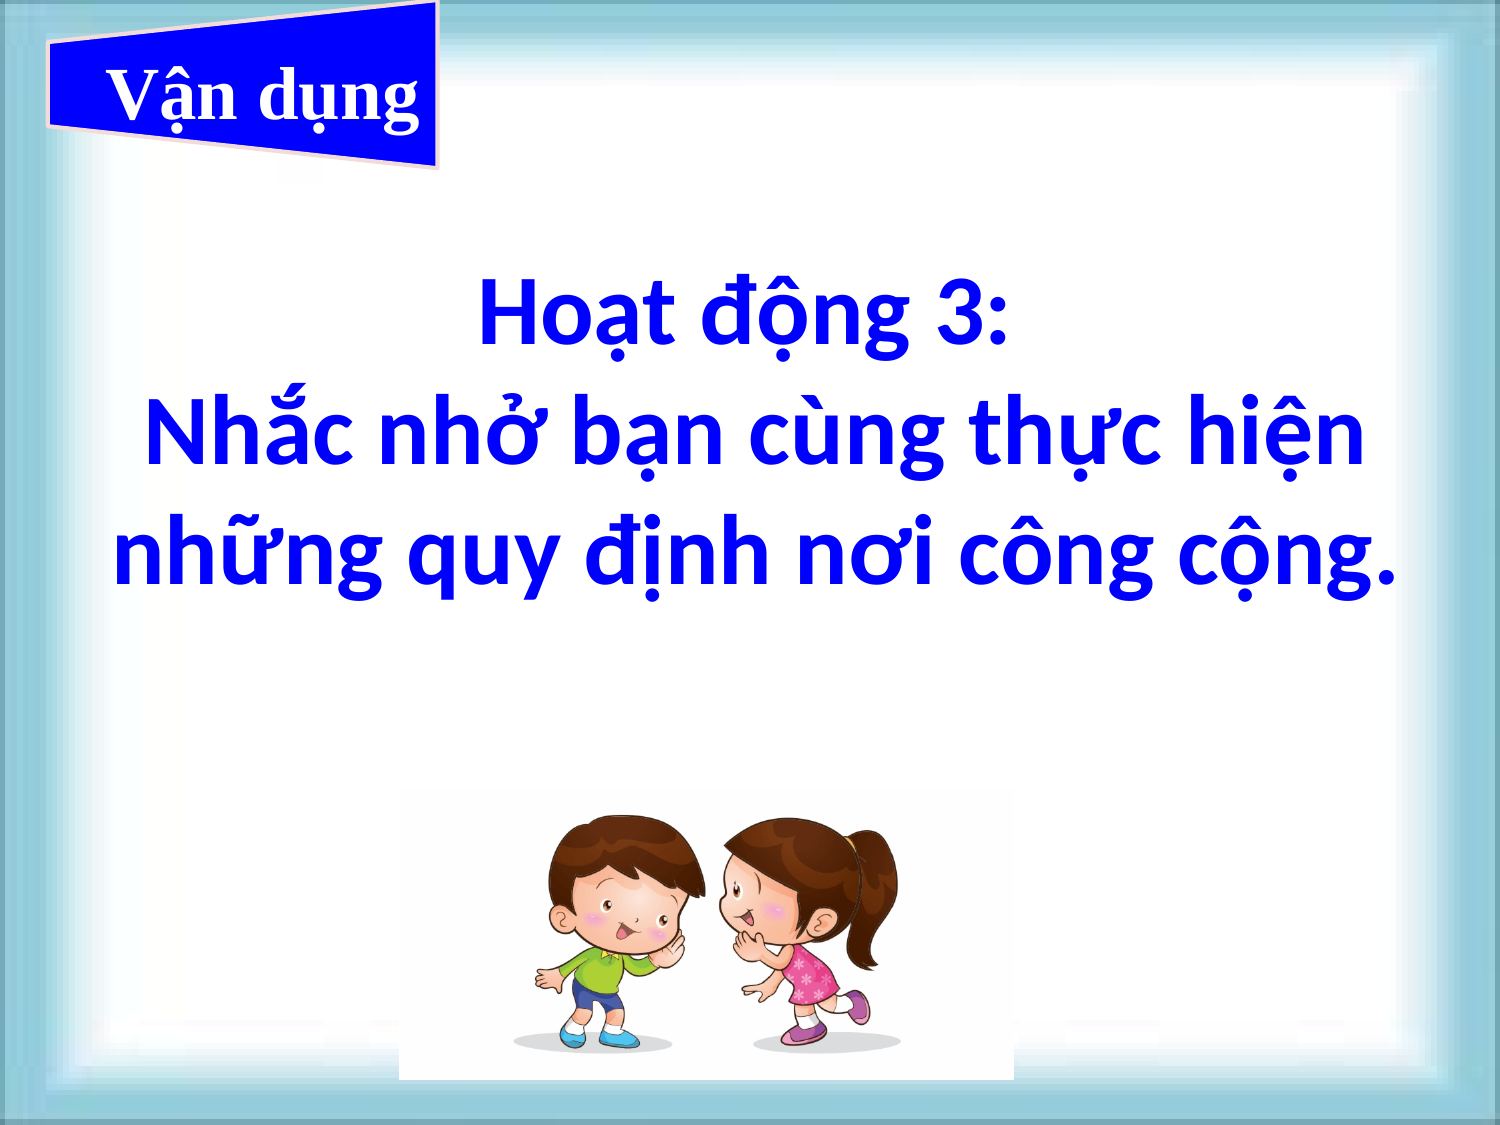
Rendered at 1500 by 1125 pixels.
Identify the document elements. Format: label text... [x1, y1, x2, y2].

picture [0, 0, 1500, 237]
title Vận dụng [0, 0, 738, 188]
text_box Hoạt động 3: Nhắc nhở bạn cùng thực hiện những quy định nơi công cộng. [0, 237, 1500, 613]
picture [0, 613, 1500, 1125]
